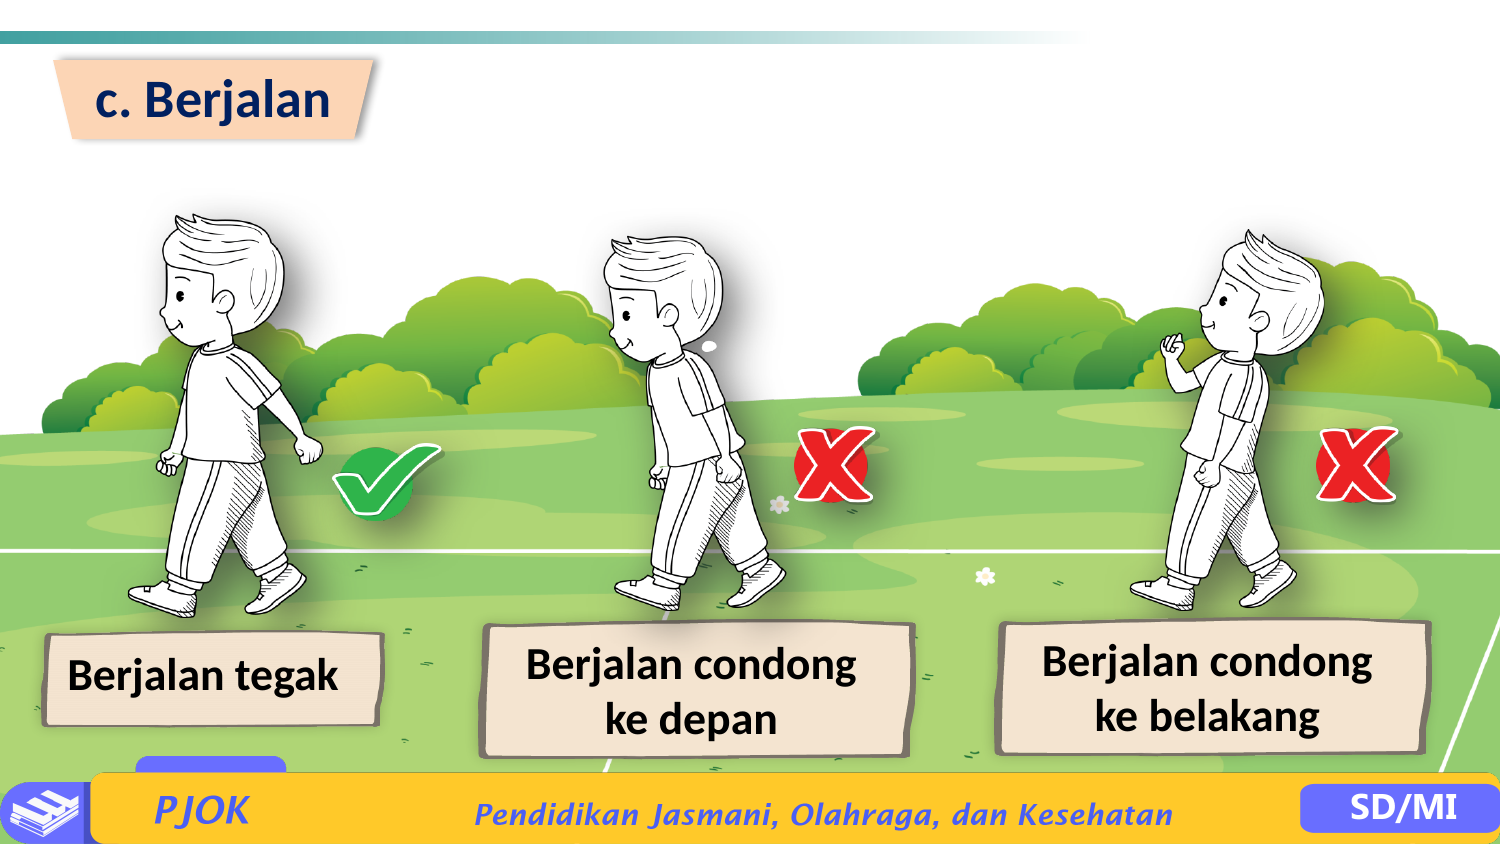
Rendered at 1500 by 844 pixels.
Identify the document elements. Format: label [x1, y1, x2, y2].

text_box [478, 619, 916, 760]
text_box [994, 616, 1432, 757]
text_box [17, 630, 389, 728]
text_box [0, 30, 1092, 46]
picture [0, 208, 1500, 844]
text_box [52, 55, 374, 140]
